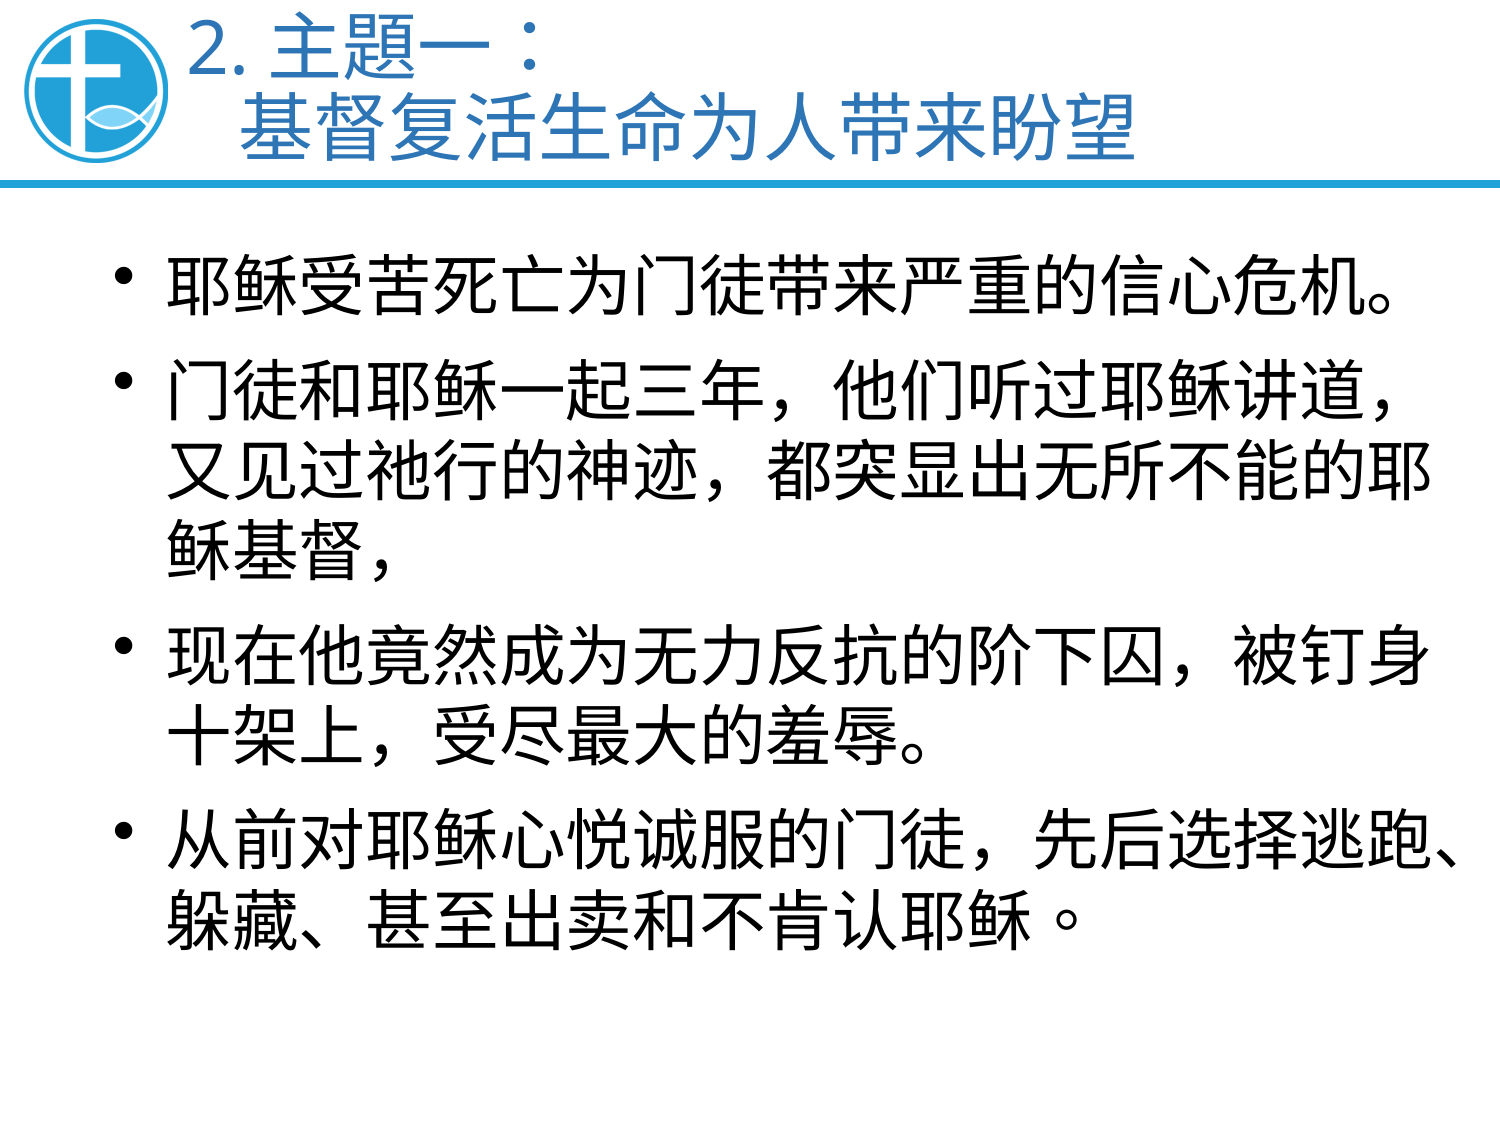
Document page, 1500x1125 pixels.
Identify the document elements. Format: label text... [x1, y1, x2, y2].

picture [0, 0, 1500, 1125]
text_box 2.主題一： 基督复活生命为人带来盼望 [179, 2, 1500, 180]
text_box 耶稣受苦死亡为门徒带来严重的信心危机。 门徒和耶稣一起三年，他们听过耶稣讲道，又见过祂行的神迹，都突显出无所不能的耶稣基督， 现在他竟然成为无力反抗的阶下囚，被钉身十架上，受尽最大的羞辱。 从前对耶稣心悦诚服的门徒，先后选择逃跑、躲藏、甚至出卖和不肯认耶稣。 [42, 236, 1458, 966]
